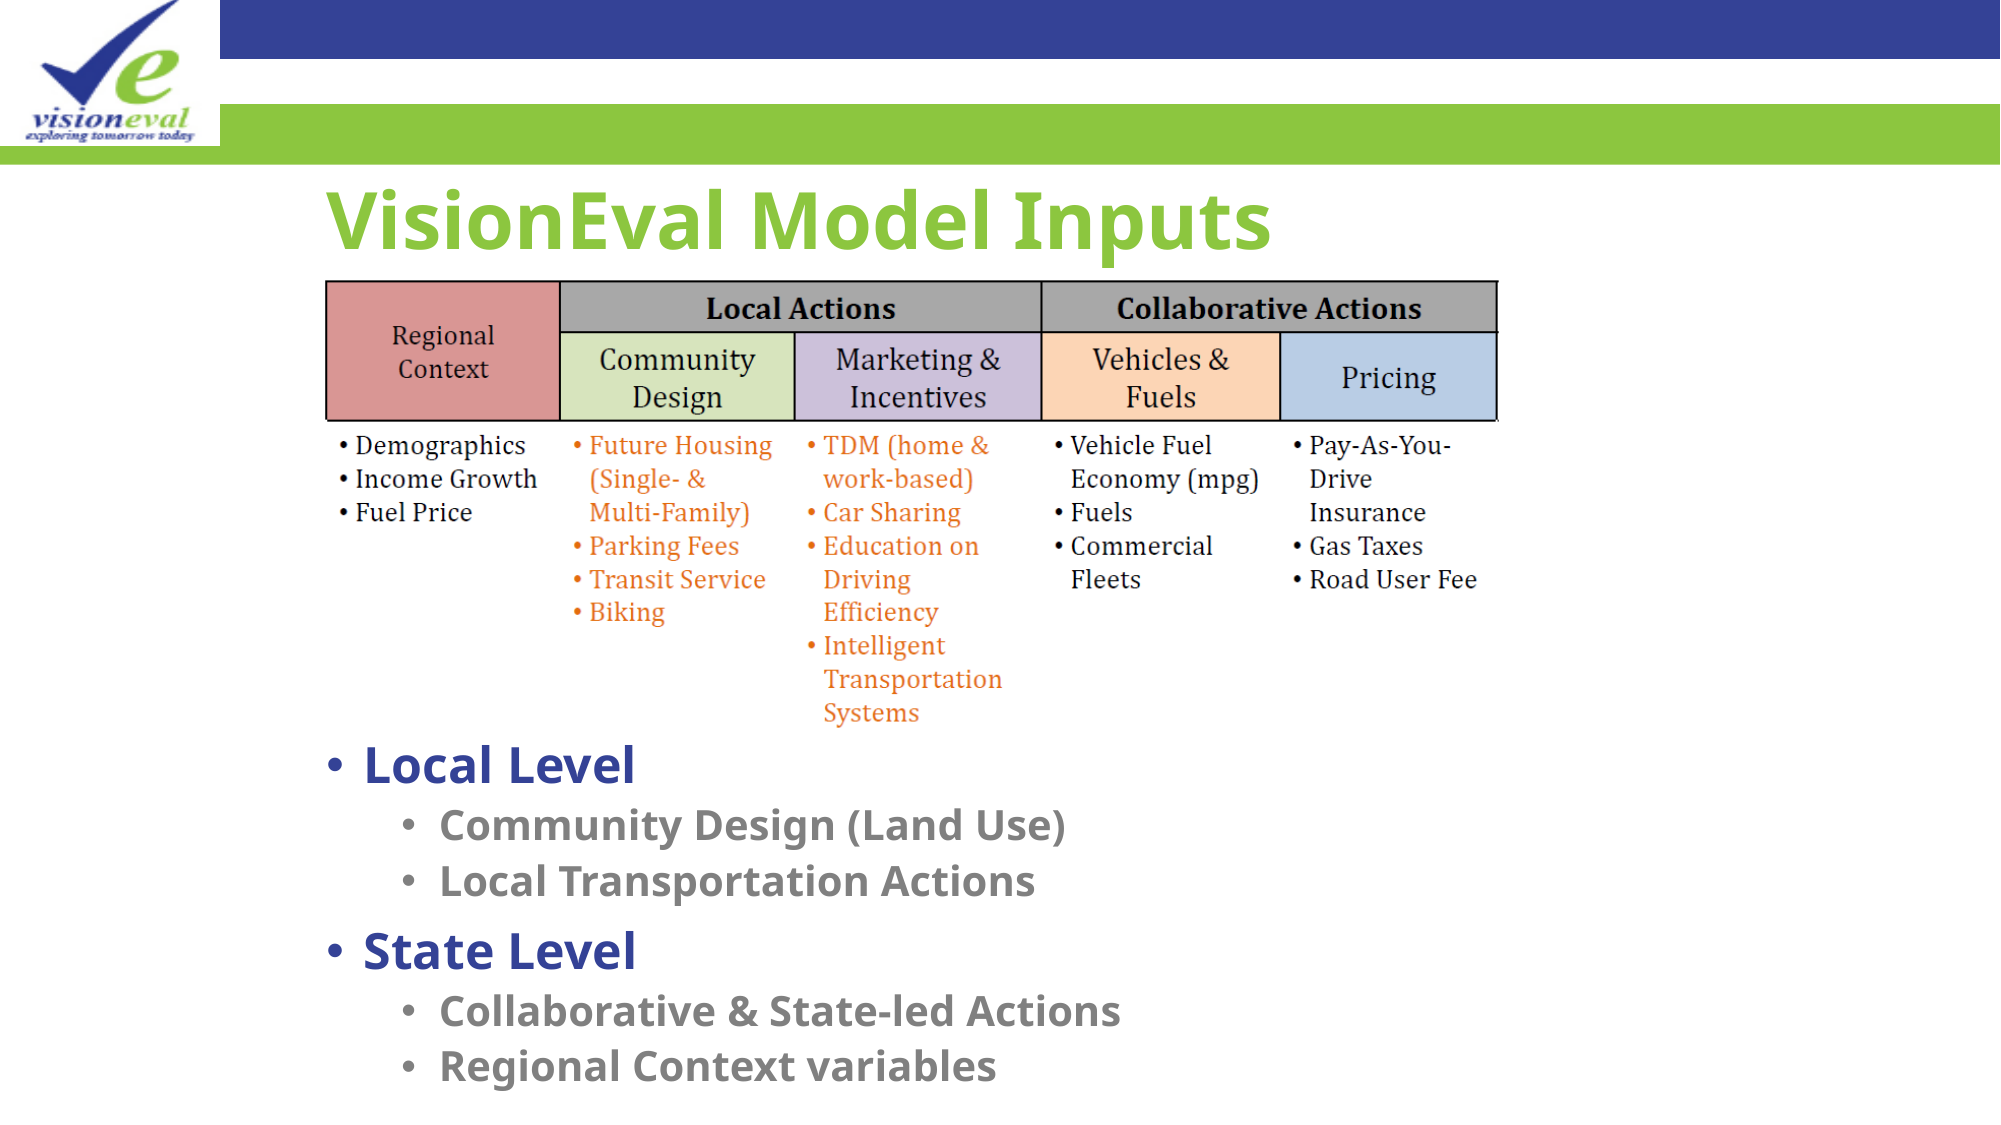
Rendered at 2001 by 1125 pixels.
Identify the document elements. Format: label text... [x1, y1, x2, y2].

picture [311, 267, 1519, 733]
title VisionEval Model Inputs [311, 155, 1817, 292]
picture [0, 0, 220, 146]
list Local Level Community Design (Land Use) Local Transportation Actions State Level Collaborative & State-led Actions Regional Context variables [311, 732, 1750, 1125]
